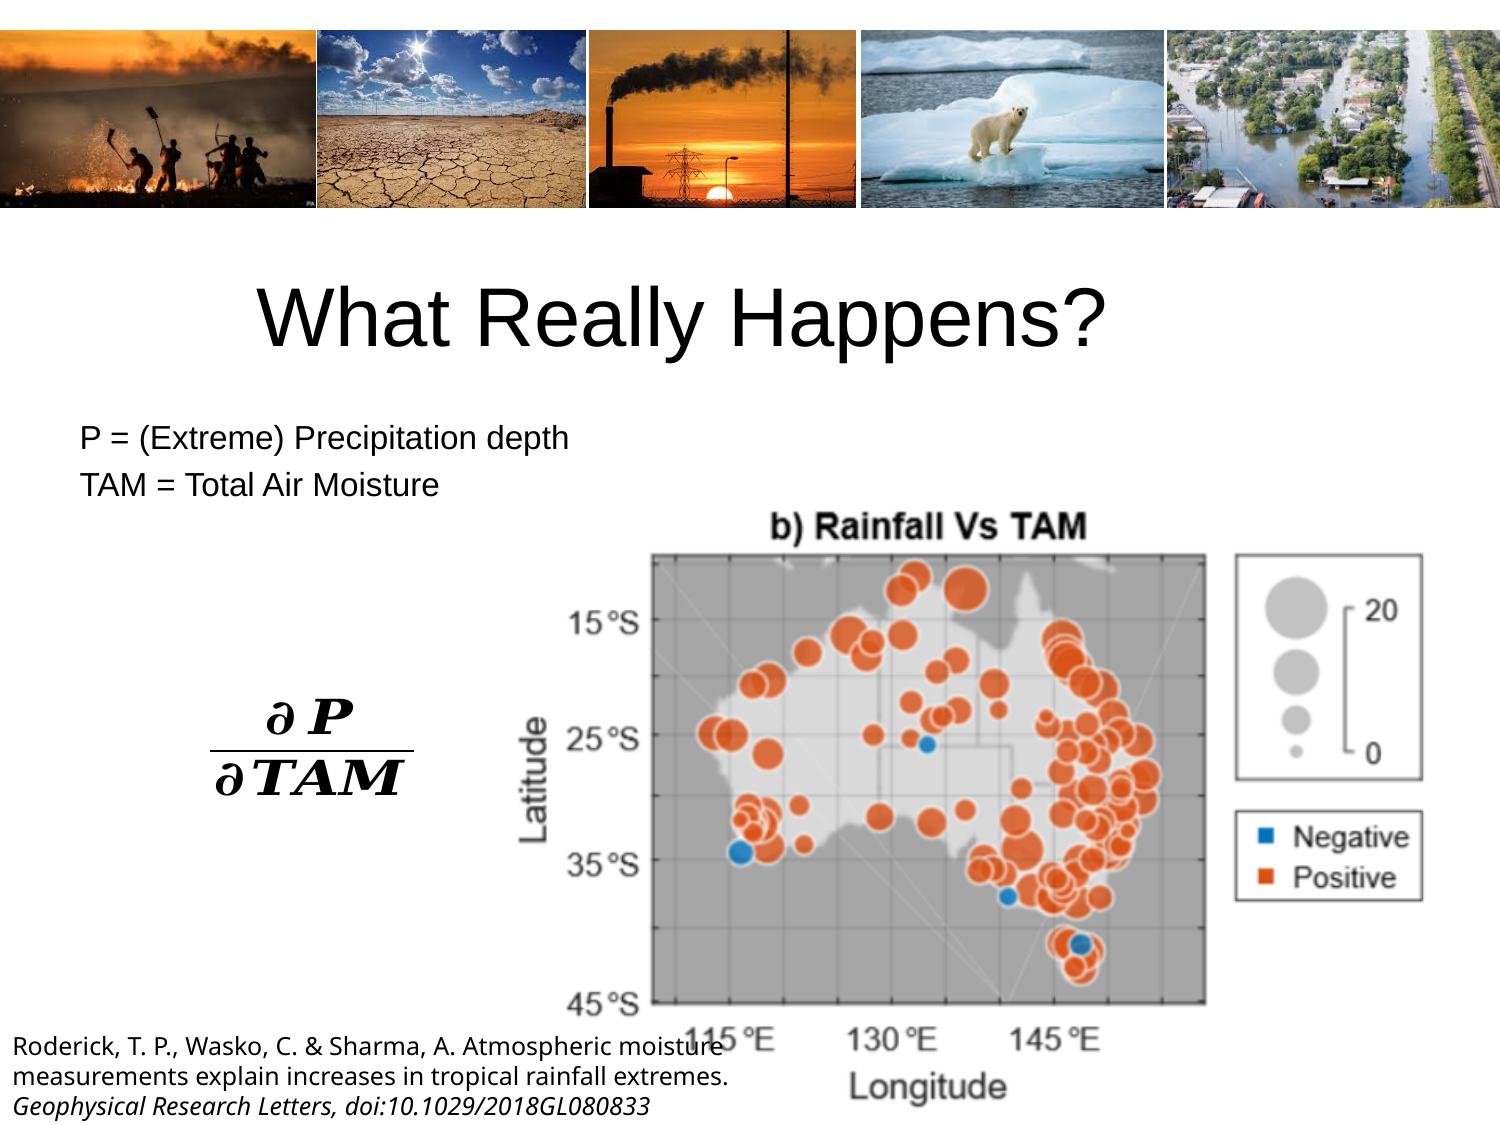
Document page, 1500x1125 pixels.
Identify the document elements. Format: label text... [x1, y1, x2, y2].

text_box Roderick, T. P., Wasko, C. & Sharma, A. Atmospheric moisture measurements explain increases in tropical rainfall extremes. Geophysical Research Letters, doi:10.1029/2018GL080833 (2019). [0, 1023, 506, 1125]
text_box P = (Extreme) Precipitation depth TAM = Total Air Moisture [64, 408, 597, 511]
picture [500, 479, 1436, 1116]
picture [0, 30, 316, 209]
text_box What Really Happens? [242, 255, 1164, 371]
picture [1167, 30, 1500, 209]
picture [589, 30, 856, 209]
picture [317, 30, 586, 209]
picture [860, 30, 1164, 209]
